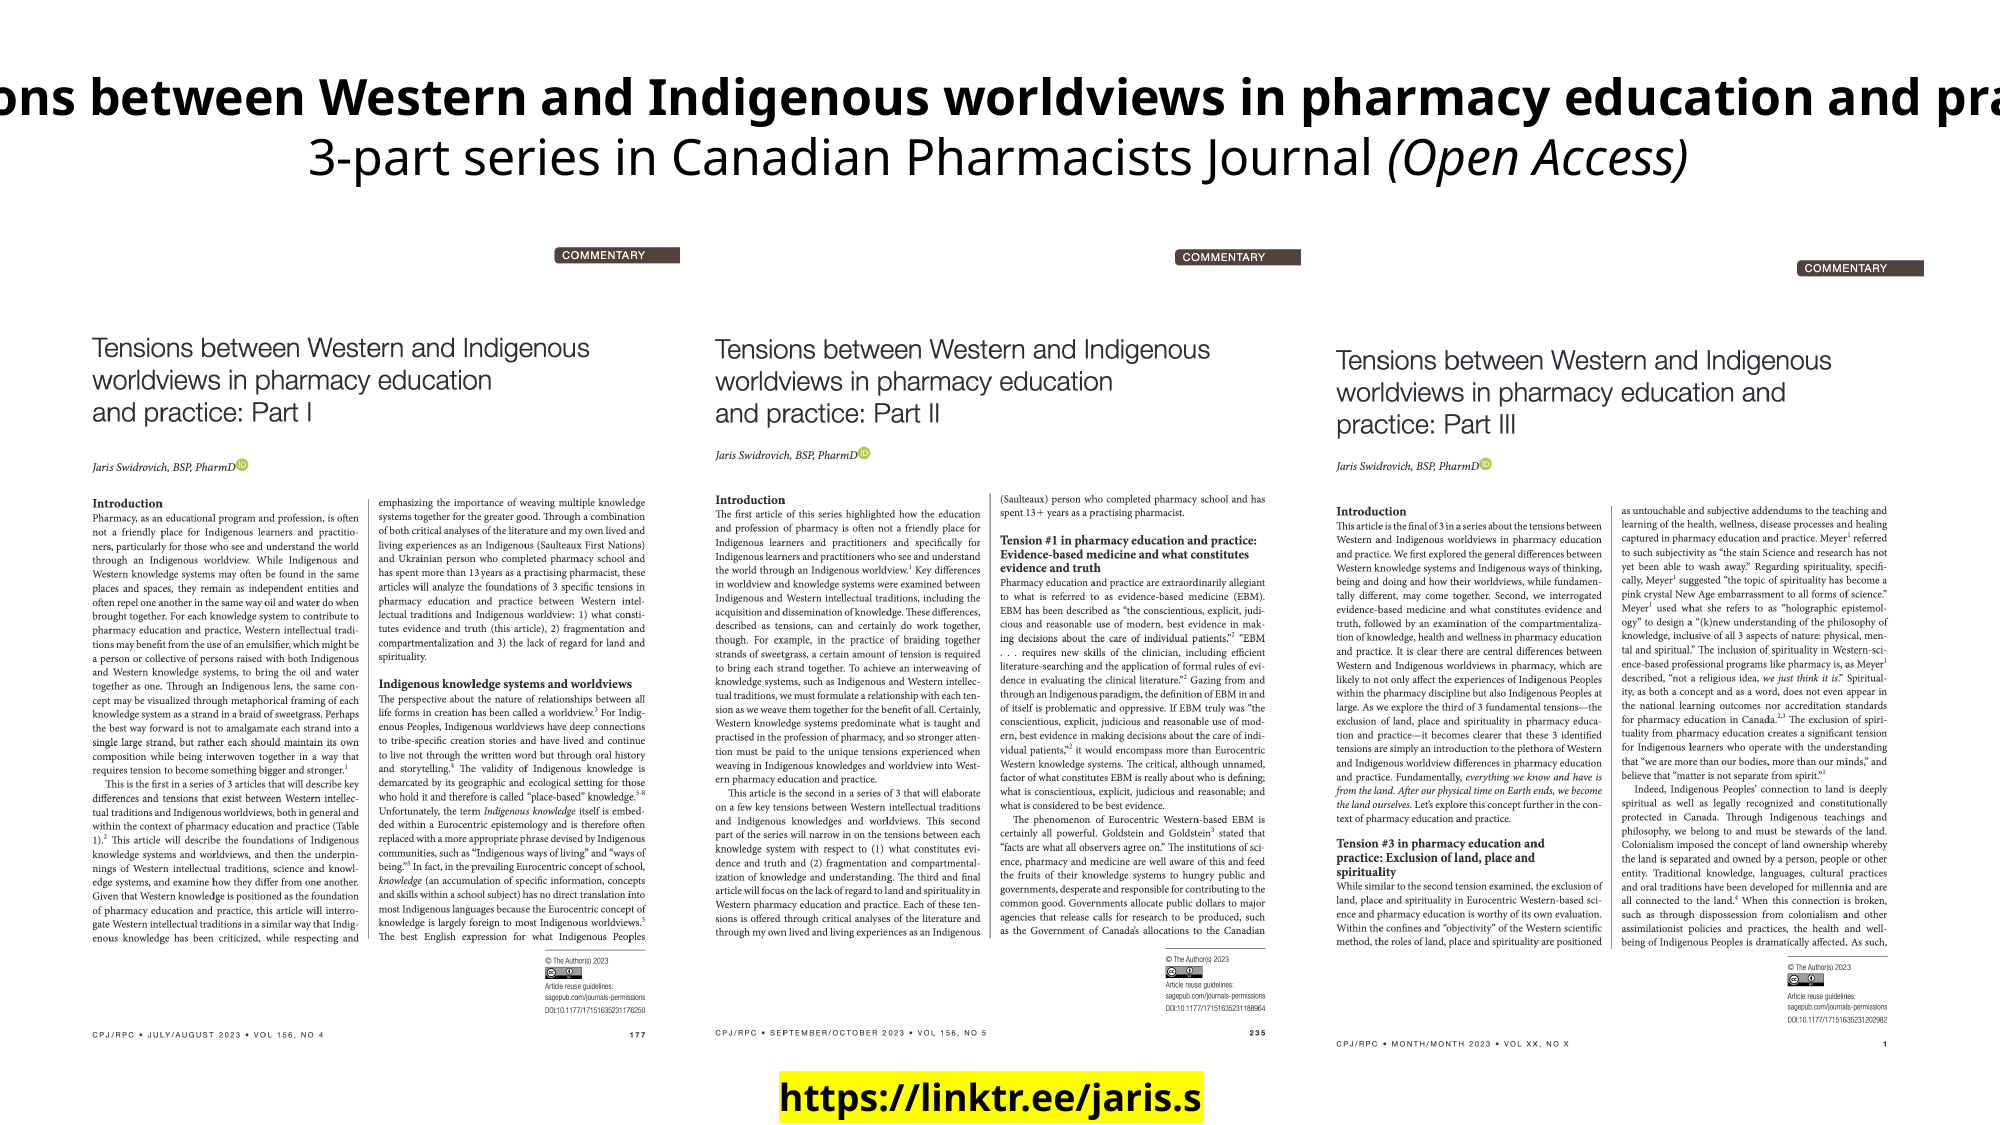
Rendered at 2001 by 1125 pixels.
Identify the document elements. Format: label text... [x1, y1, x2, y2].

picture [58, 224, 1301, 1058]
text_box https://linktr.ee/jaris.s [763, 1066, 1218, 1125]
text_box Tensions between Western and Indigenous worldviews in pharmacy education and practice 3-part series in Canadian Pharmacists Journal (Open Access) [0, 58, 2000, 194]
picture [1302, 236, 1924, 1067]
